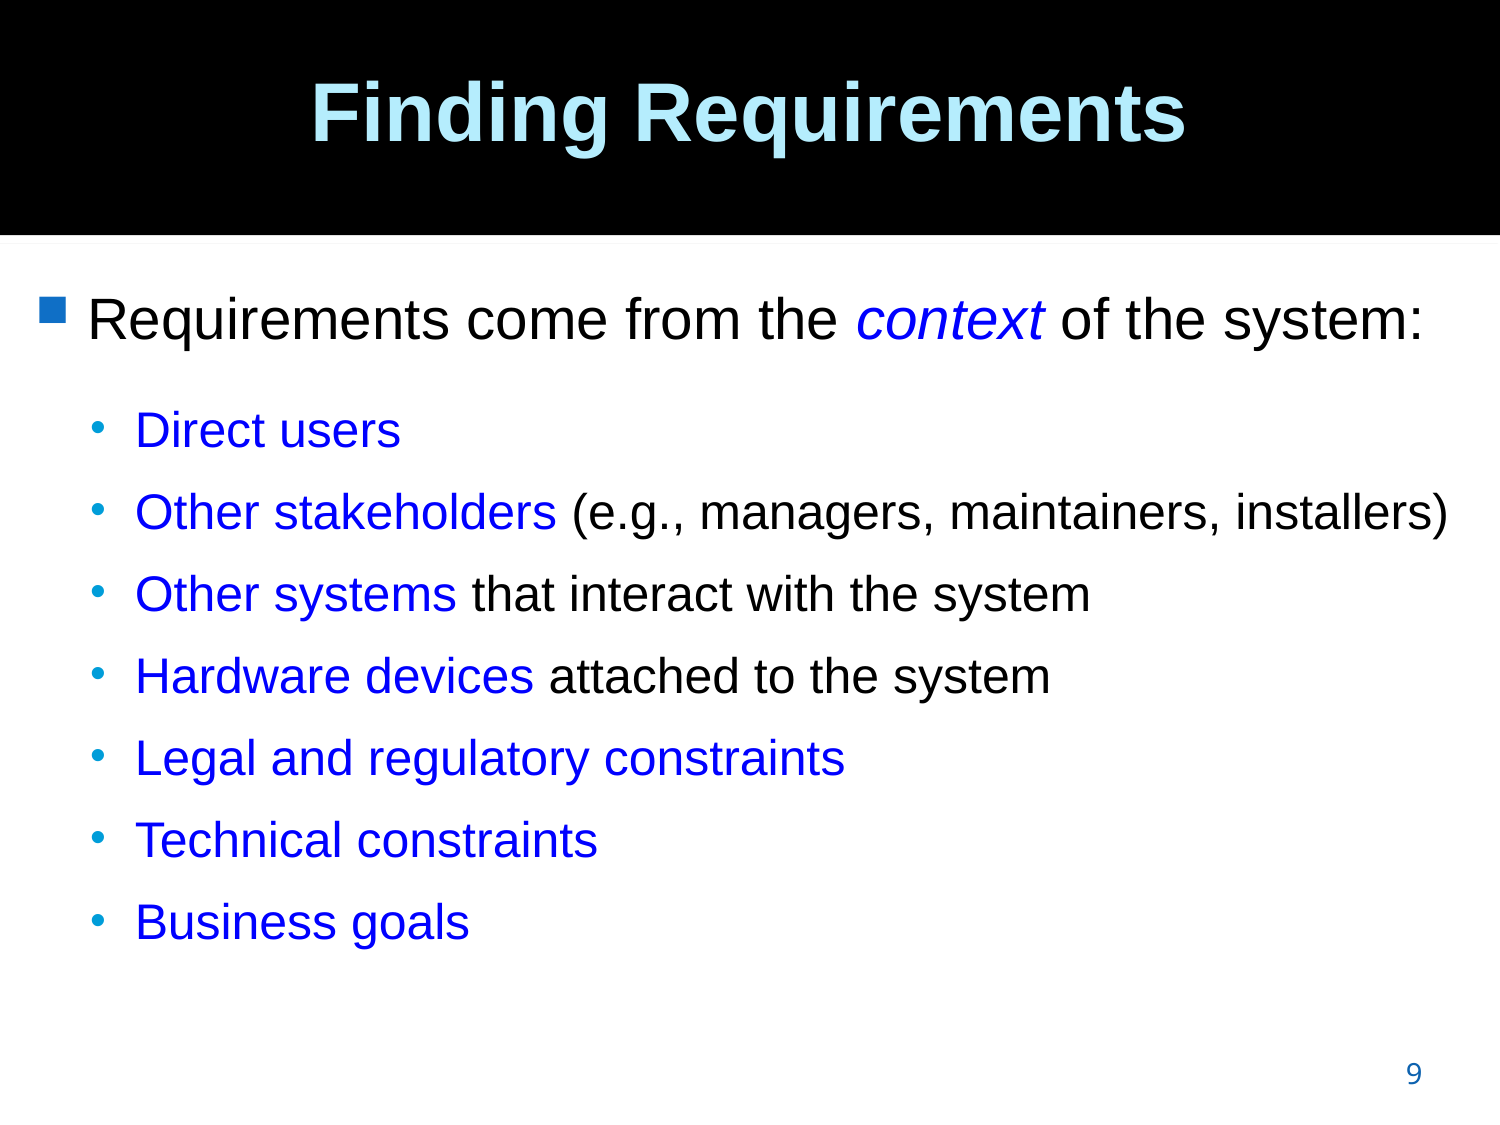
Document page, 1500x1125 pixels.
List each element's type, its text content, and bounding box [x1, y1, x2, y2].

title Finding Requirements [0, 37, 1500, 179]
list Requirements come from the context of the system: Direct users Other stakeholders (e.g., managers, maintainers, installers) Other systems that interact with the system Hardware devices attached to the system Legal and regulatory constraints Technical constraints Business goals [0, 287, 1500, 1076]
slide_number 9 [1312, 1076, 1438, 1096]
